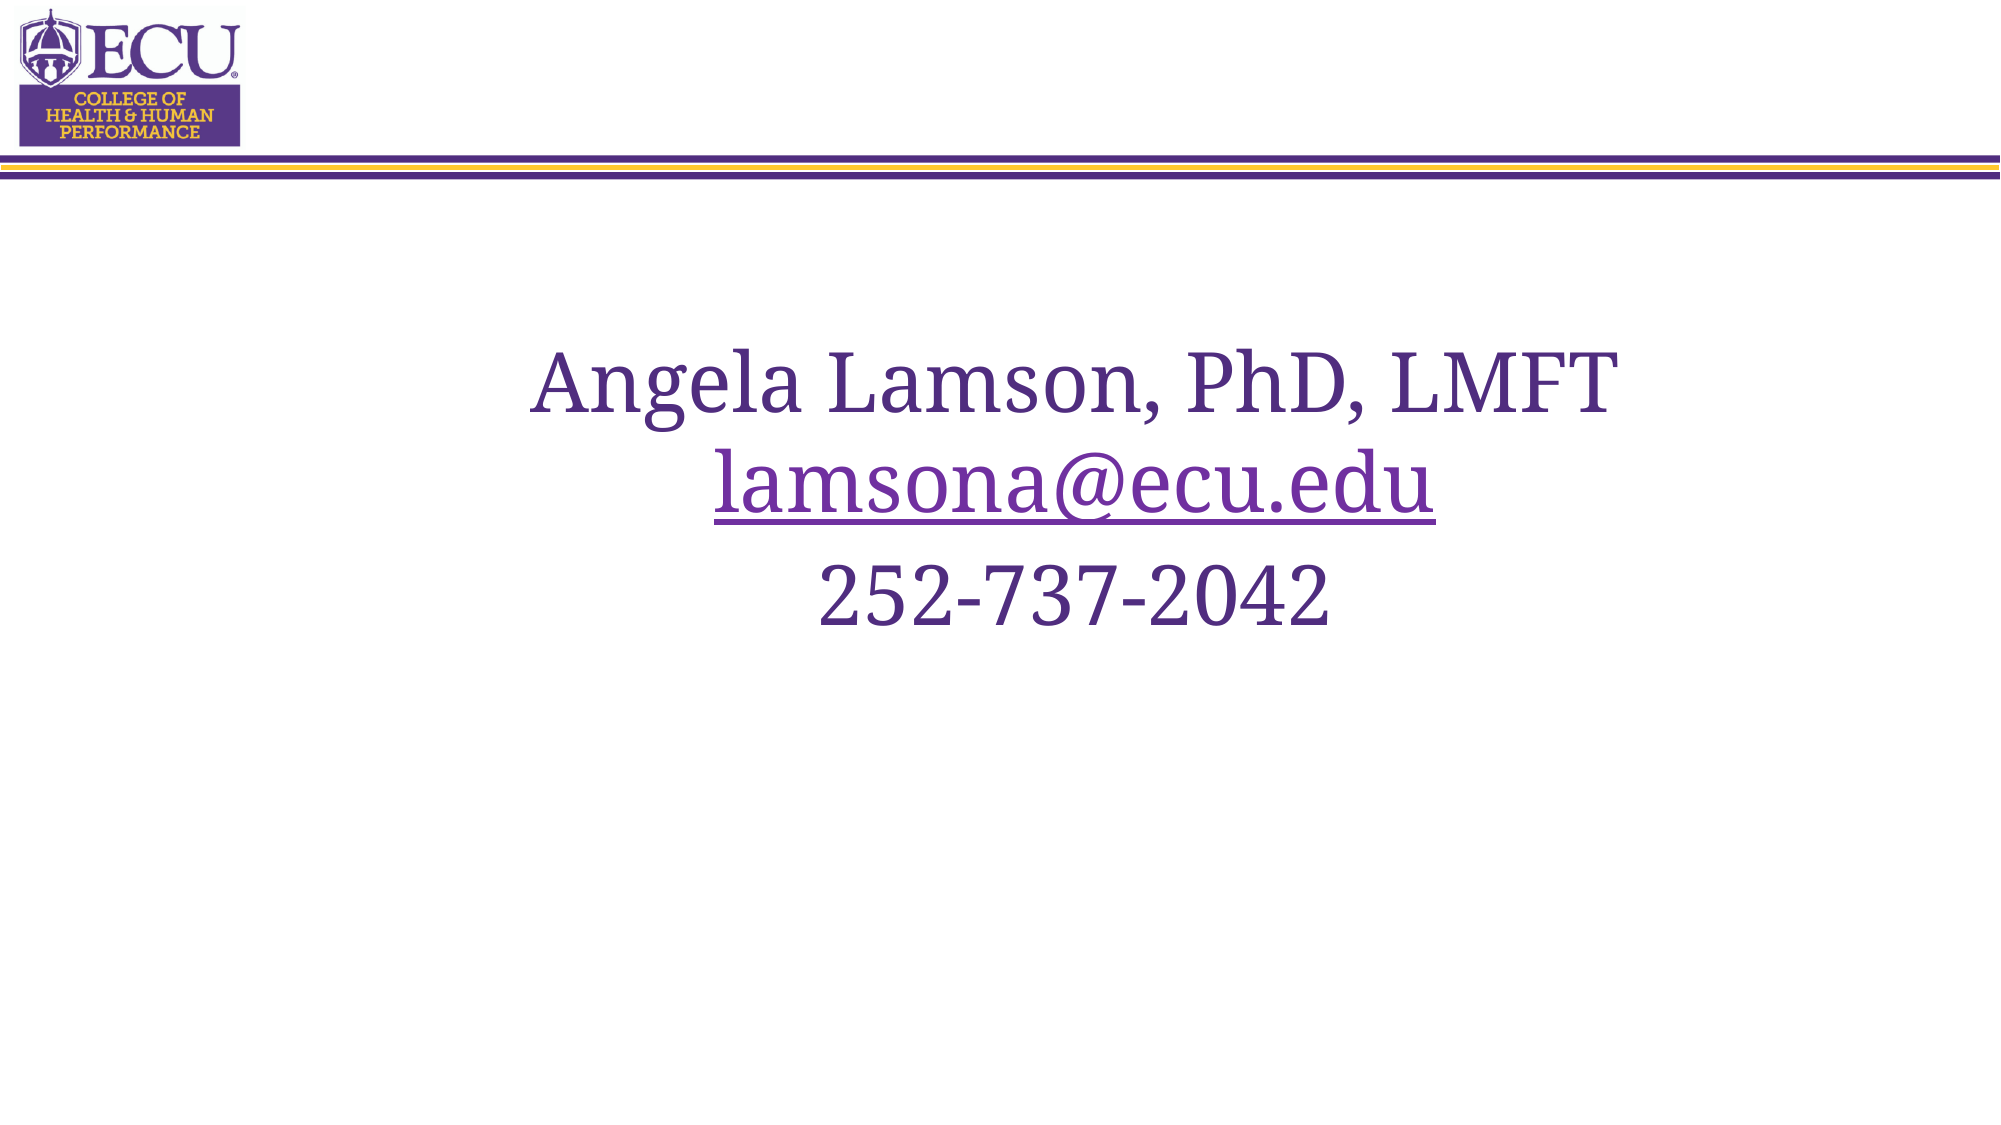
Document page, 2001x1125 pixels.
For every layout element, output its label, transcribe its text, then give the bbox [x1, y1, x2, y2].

text_box Angela Lamson, PhD, LMFT lamsona@ecu.edu 252-737-2042 [0, 321, 2000, 950]
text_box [0, 155, 2000, 180]
picture [10, 4, 249, 150]
